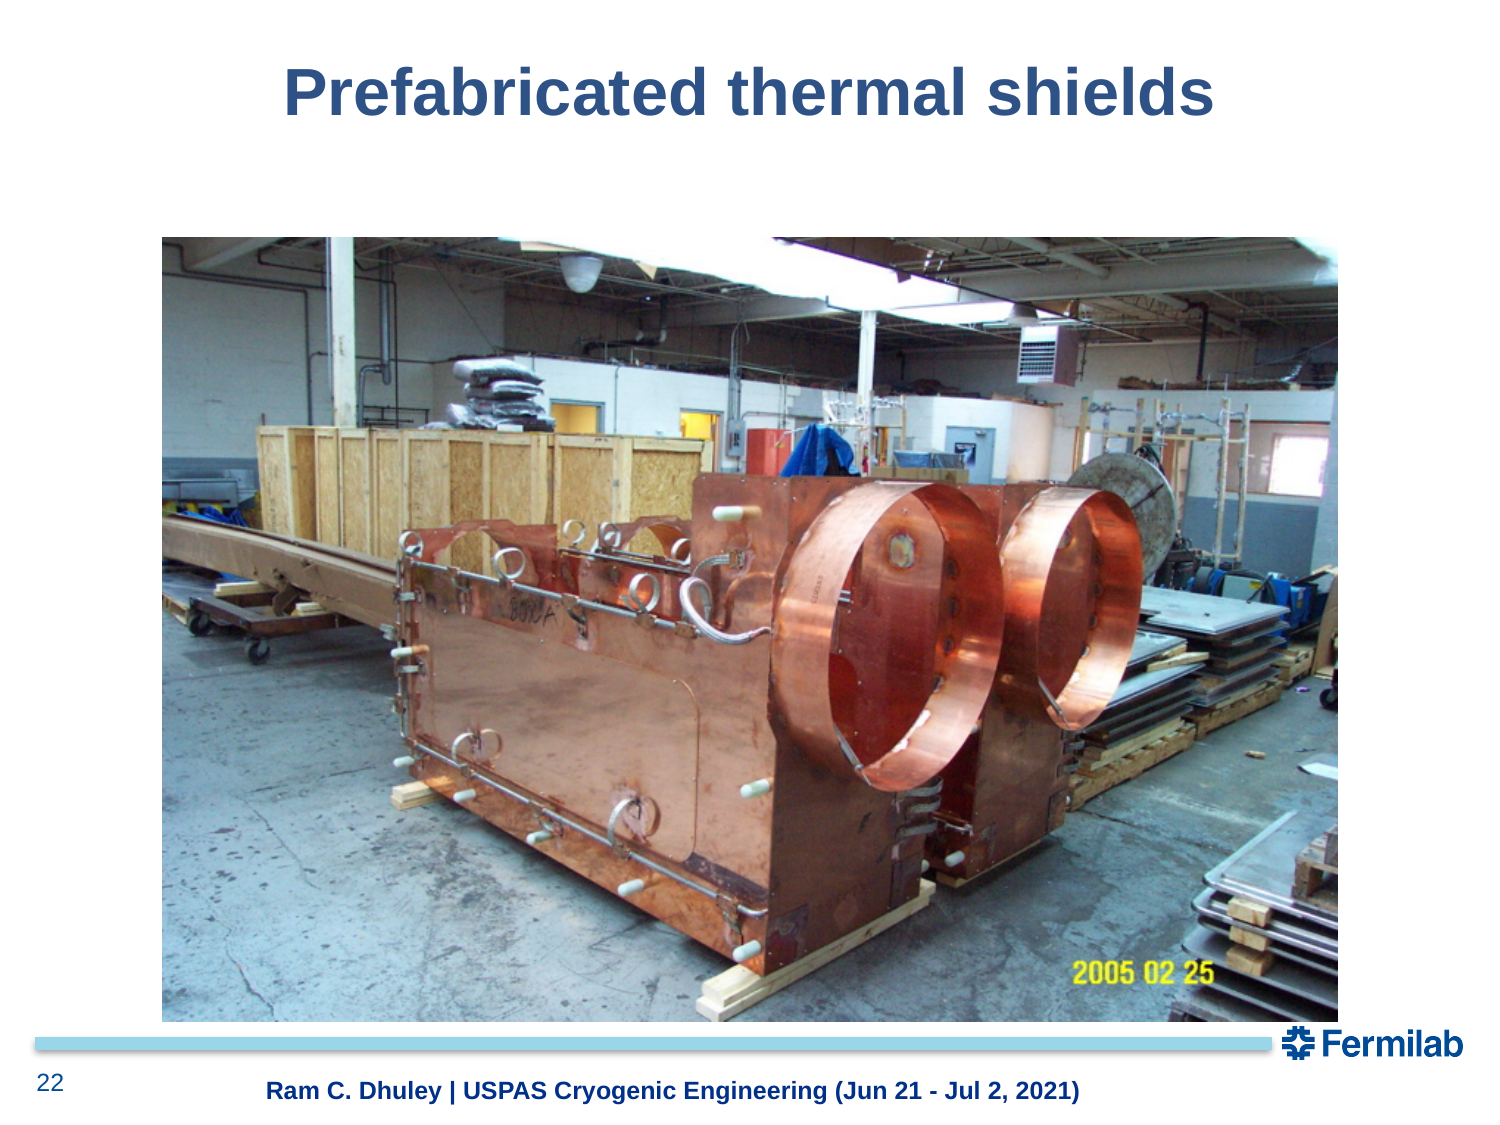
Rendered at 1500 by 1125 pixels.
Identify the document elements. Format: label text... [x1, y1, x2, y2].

text_box Ram C. Dhuley | USPAS Cryogenic Engineering (Jun 21 - Jul 2, 2021) [251, 1066, 1279, 1107]
picture [161, 237, 1338, 1022]
slide_number 22 [36, 1066, 105, 1106]
picture [1282, 1026, 1463, 1060]
